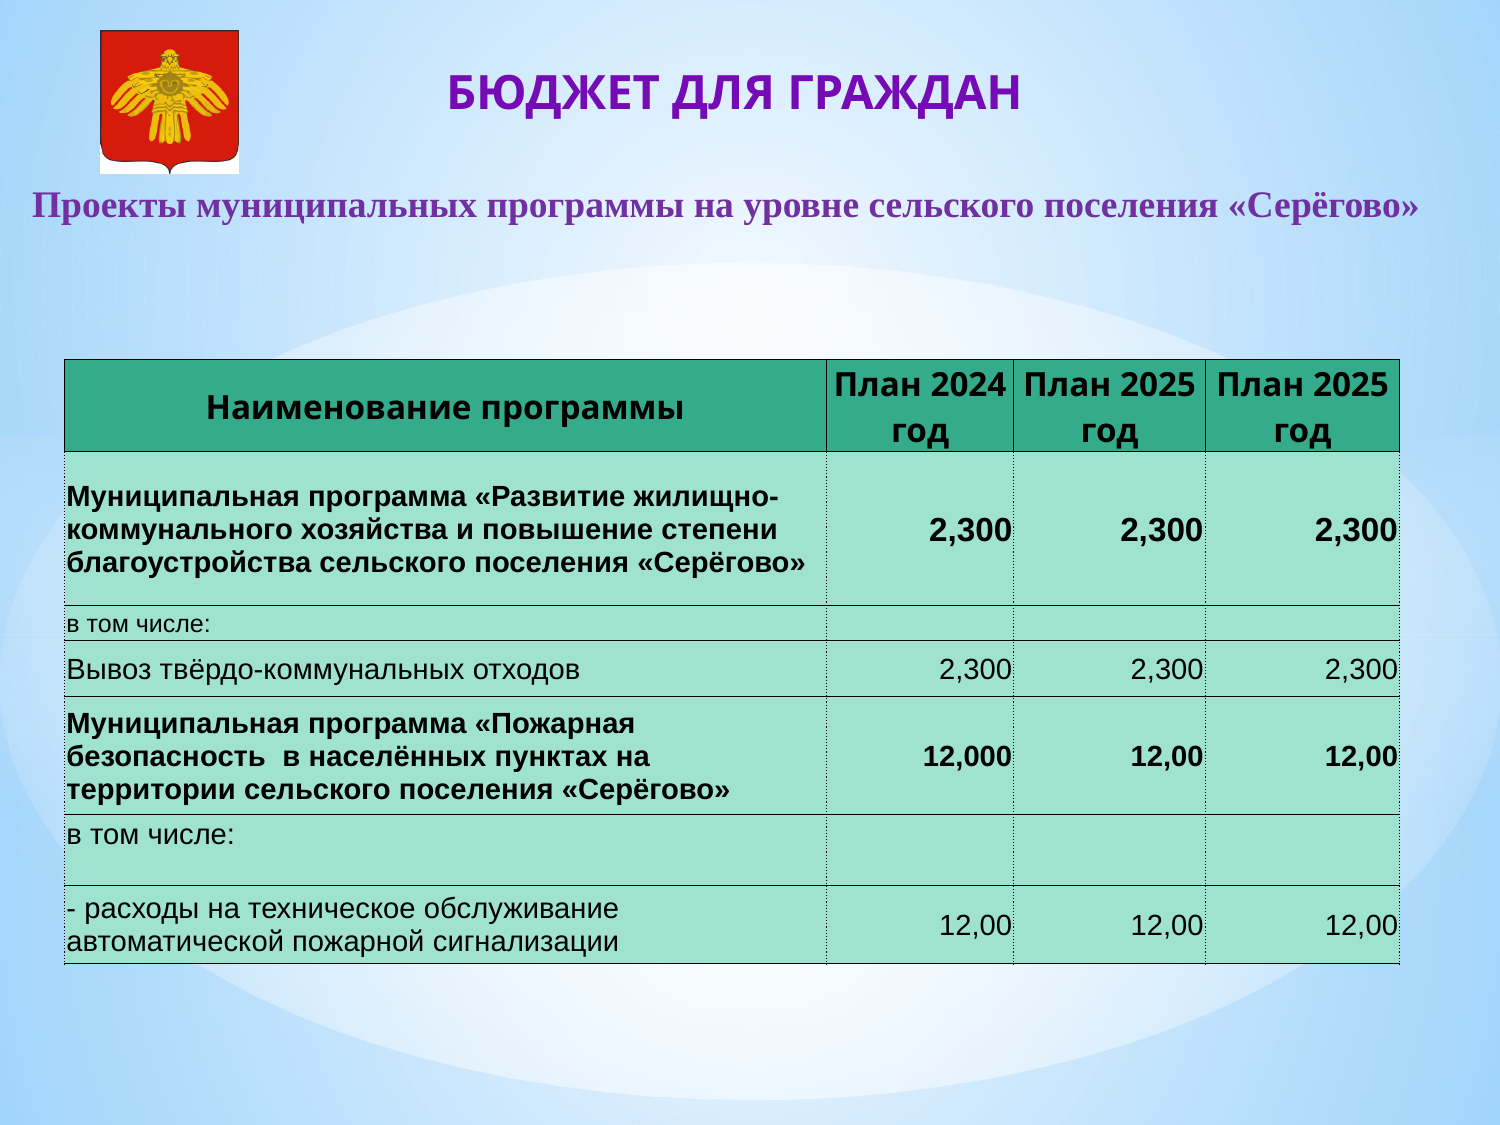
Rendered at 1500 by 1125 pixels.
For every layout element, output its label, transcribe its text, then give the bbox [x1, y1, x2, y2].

table_header План 2025 год [1206, 360, 1399, 451]
subtitle Проекты муниципальных программы на уровне сельского поселения «Серёгово» [0, 172, 1471, 1123]
table_cell 12,00 [826, 886, 1014, 963]
table_cell [1205, 606, 1400, 640]
table_header Наименование программы [65, 360, 826, 451]
table_cell [826, 606, 1014, 640]
table_cell 2,300 [826, 452, 1014, 605]
table_cell 12,00 [1014, 886, 1205, 963]
table_cell Вывоз твёрдо-коммунальных отходов [65, 641, 826, 696]
table_cell [1205, 815, 1400, 885]
table_cell [1014, 815, 1205, 885]
table_cell Муниципальная программа «Развитие жилищно-коммунального хозяйства и повышение степени благоустройства сельского поселения «Серёгово» [65, 452, 826, 605]
table_header План 2024 год [827, 360, 1013, 451]
table_cell в том числе: [65, 606, 826, 640]
table_cell 12,00 [1205, 697, 1400, 814]
table_cell 12,000 [826, 697, 1014, 814]
table_cell 12,00 [1205, 886, 1400, 963]
picture [100, 30, 239, 174]
table_cell Муниципальная программа «Пожарная безопасность в населённых пунктах на территории сельского поселения «Серёгово» [65, 697, 826, 814]
table_cell 2,300 [1014, 452, 1205, 605]
table_cell 2,300 [1205, 452, 1400, 605]
table_cell в том числе: [65, 815, 826, 885]
table_header План 2025 год [1014, 360, 1205, 451]
table_cell - расходы на техническое обслуживание автоматической пожарной сигнализации [65, 886, 826, 963]
table_cell 12,00 [1014, 697, 1205, 814]
table_cell 2,300 [826, 641, 1014, 696]
table_cell [826, 815, 1014, 885]
title БЮДЖЕТ ДЛЯ ГРАЖДАН [134, 54, 1312, 185]
table_cell [1014, 606, 1205, 640]
table_cell 2,300 [1205, 641, 1400, 696]
table_cell 2,300 [1014, 641, 1205, 696]
